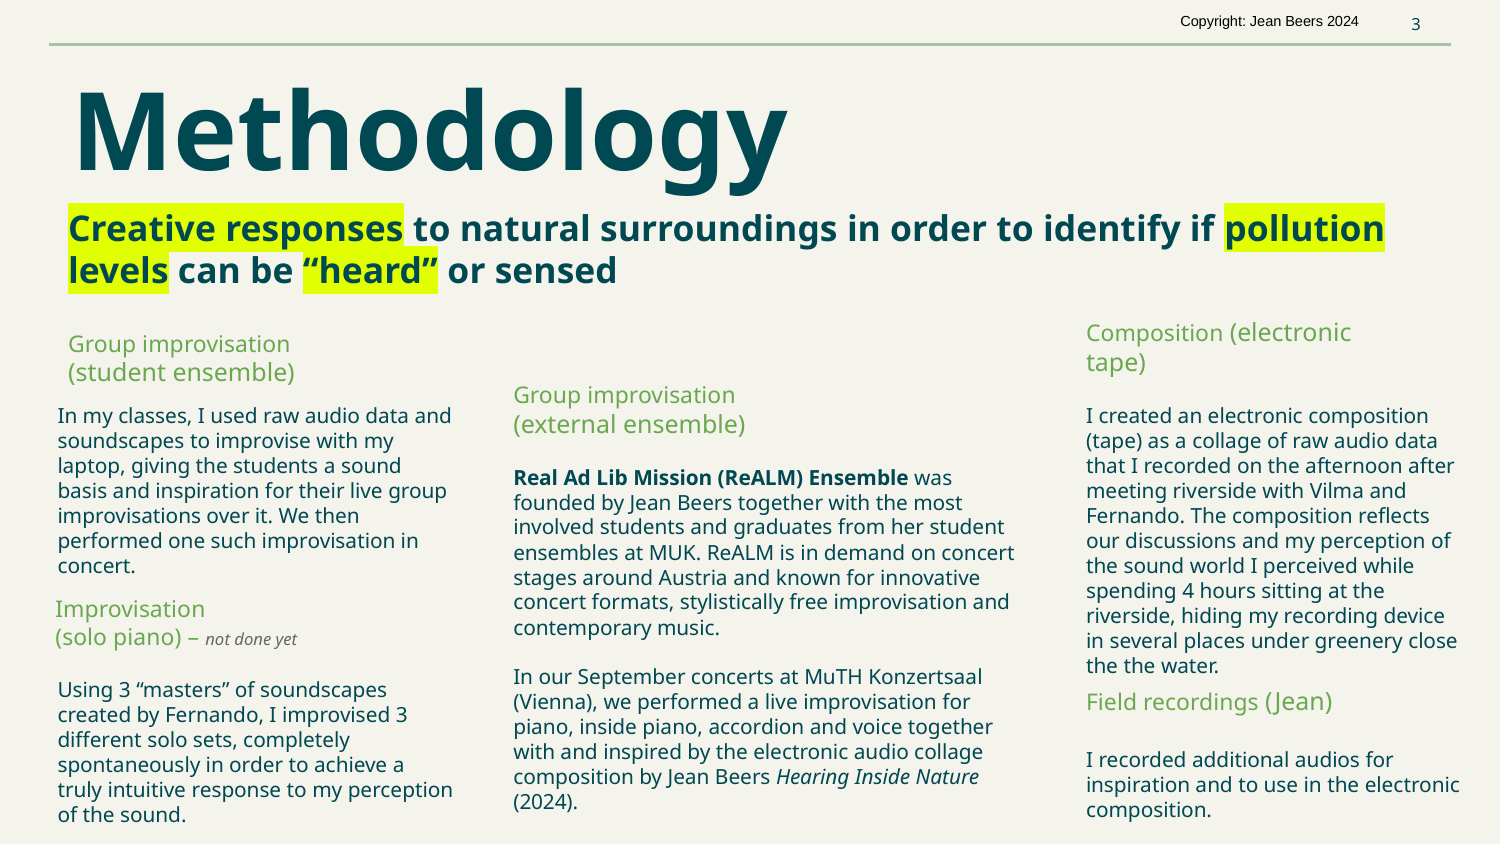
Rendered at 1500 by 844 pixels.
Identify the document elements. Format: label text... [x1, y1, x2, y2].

subtitle Group improvisation (external ensemble) [498, 380, 1062, 440]
slide_number 3 [1294, 38, 1436, 48]
list In my classes, I used raw audio data and soundscapes to improvise with my laptop, giving the students a sound basis and inspiration for their live group improvisations over it. We then performed one such improvisation in concert. [42, 387, 469, 615]
subtitle Creative responses to natural surroundings in order to identify if pollution levels can be “heard” or sensed [53, 190, 1427, 306]
subtitle Improvisation (solo piano) – not done yet [40, 596, 425, 648]
title Methodology [56, 47, 1092, 189]
subtitle Composition (electronic tape) [1070, 316, 1403, 376]
list Using 3 “masters” of soundscapes created by Fernando, I improvised 3 different solo sets, completely spontaneously in order to achieve a truly intuitive response to my perception of the sound. [42, 661, 469, 836]
subtitle Field recordings (Jean) [1070, 671, 1403, 731]
text_box Copyright: Jean Beers 2024 [1165, 2, 1471, 38]
slide_number 3 [1196, 791, 1273, 844]
subtitle Group improvisation (student ensemble) [53, 328, 364, 388]
list Real Ad Lib Mission (ReALM) Ensemble was founded by Jean Beers together with the most involved students and graduates from her student ensembles at MUK. ReALM is in demand on concert stages around Austria and known for innovative concert formats, stylistically free improvisation and contemporary music. In our September concerts at MuTH Konzertsaal (Vienna), we performed a live improvisation for piano, inside piano, accordion and voice together with and inspired by the electronic audio collage composition by Jean Beers Hearing Inside Nature (2024). [498, 449, 1041, 820]
list I recorded additional audios for inspiration and to use in the electronic composition. [1070, 731, 1497, 791]
list I created an electronic composition (tape) as a collage of raw audio data that I recorded on the afternoon after meeting riverside with Vilma and Fernando. The composition reflects our discussions and my perception of the sound world I perceived while spending 4 hours sitting at the riverside, hiding my recording device in several places under greenery close the the water. [1070, 387, 1482, 681]
